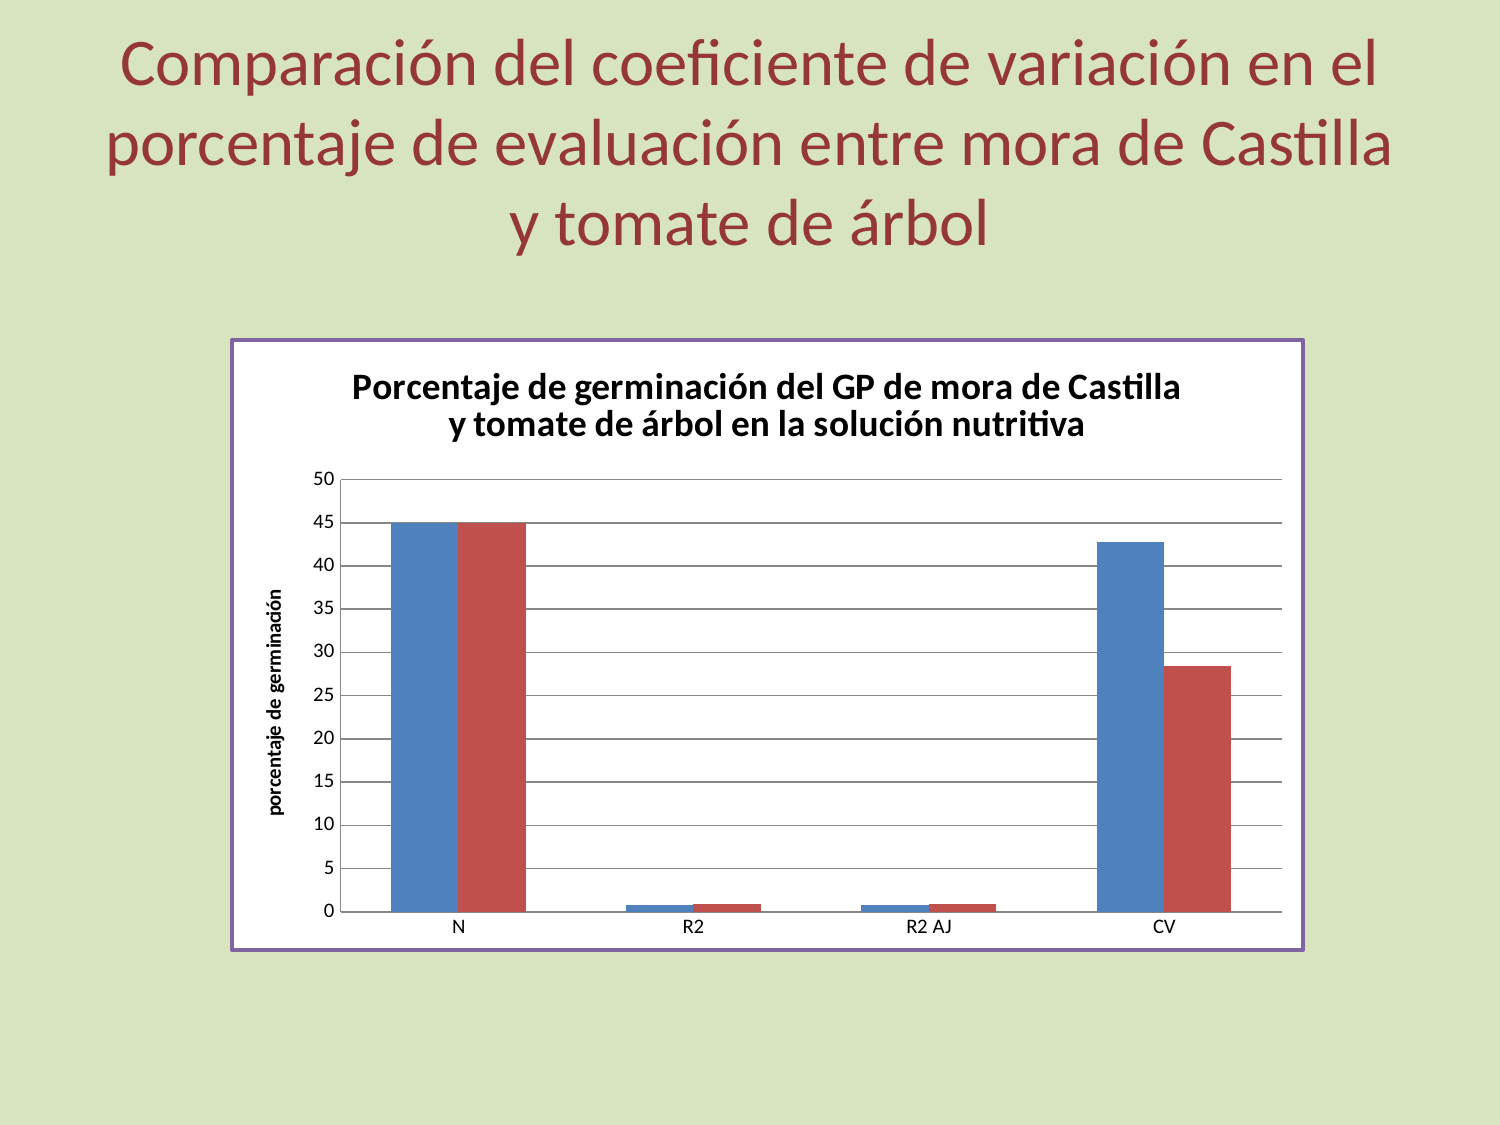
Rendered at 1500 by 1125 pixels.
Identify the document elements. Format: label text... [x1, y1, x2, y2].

title Comparación del coeficiente de variación en el porcentaje de evaluación entre mora de Castilla y tomate de árbol [75, 45, 1425, 233]
chart [229, 337, 1306, 953]
